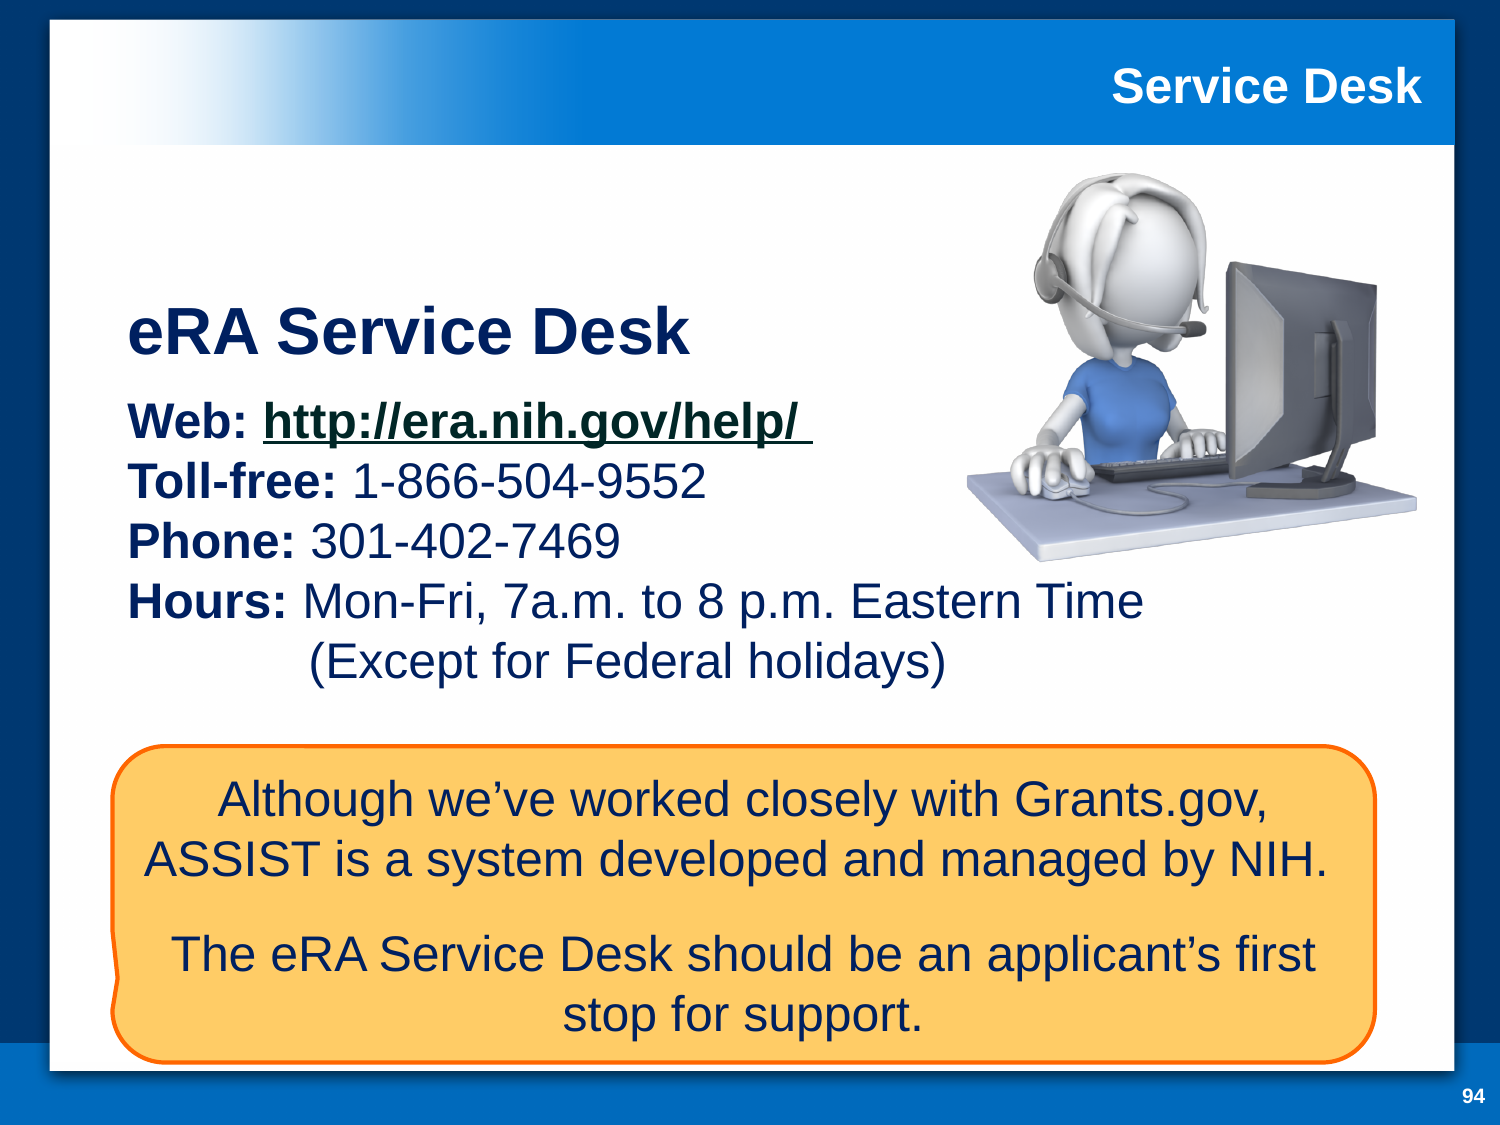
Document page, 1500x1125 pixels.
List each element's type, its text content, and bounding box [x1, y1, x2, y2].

slide_number 94 [1274, 1074, 1500, 1101]
title Service Desk [187, 37, 1438, 130]
text_box Although we’ve worked closely with Grants.gov, ASSIST is a system developed and managed by NIH. The eRA Service Desk should be an applicant’s first stop for support. [110, 744, 1378, 1065]
picture [0, 0, 1500, 1125]
text_box eRA Service Desk Web: http://era.nih.gov/help/ Toll-free: 1-866-504-9552 Phone: 301-402-7469 Hours: Mon-Fri, 7a.m. to 8 p.m. Eastern Time (Except for Federal holidays) [112, 280, 1416, 696]
